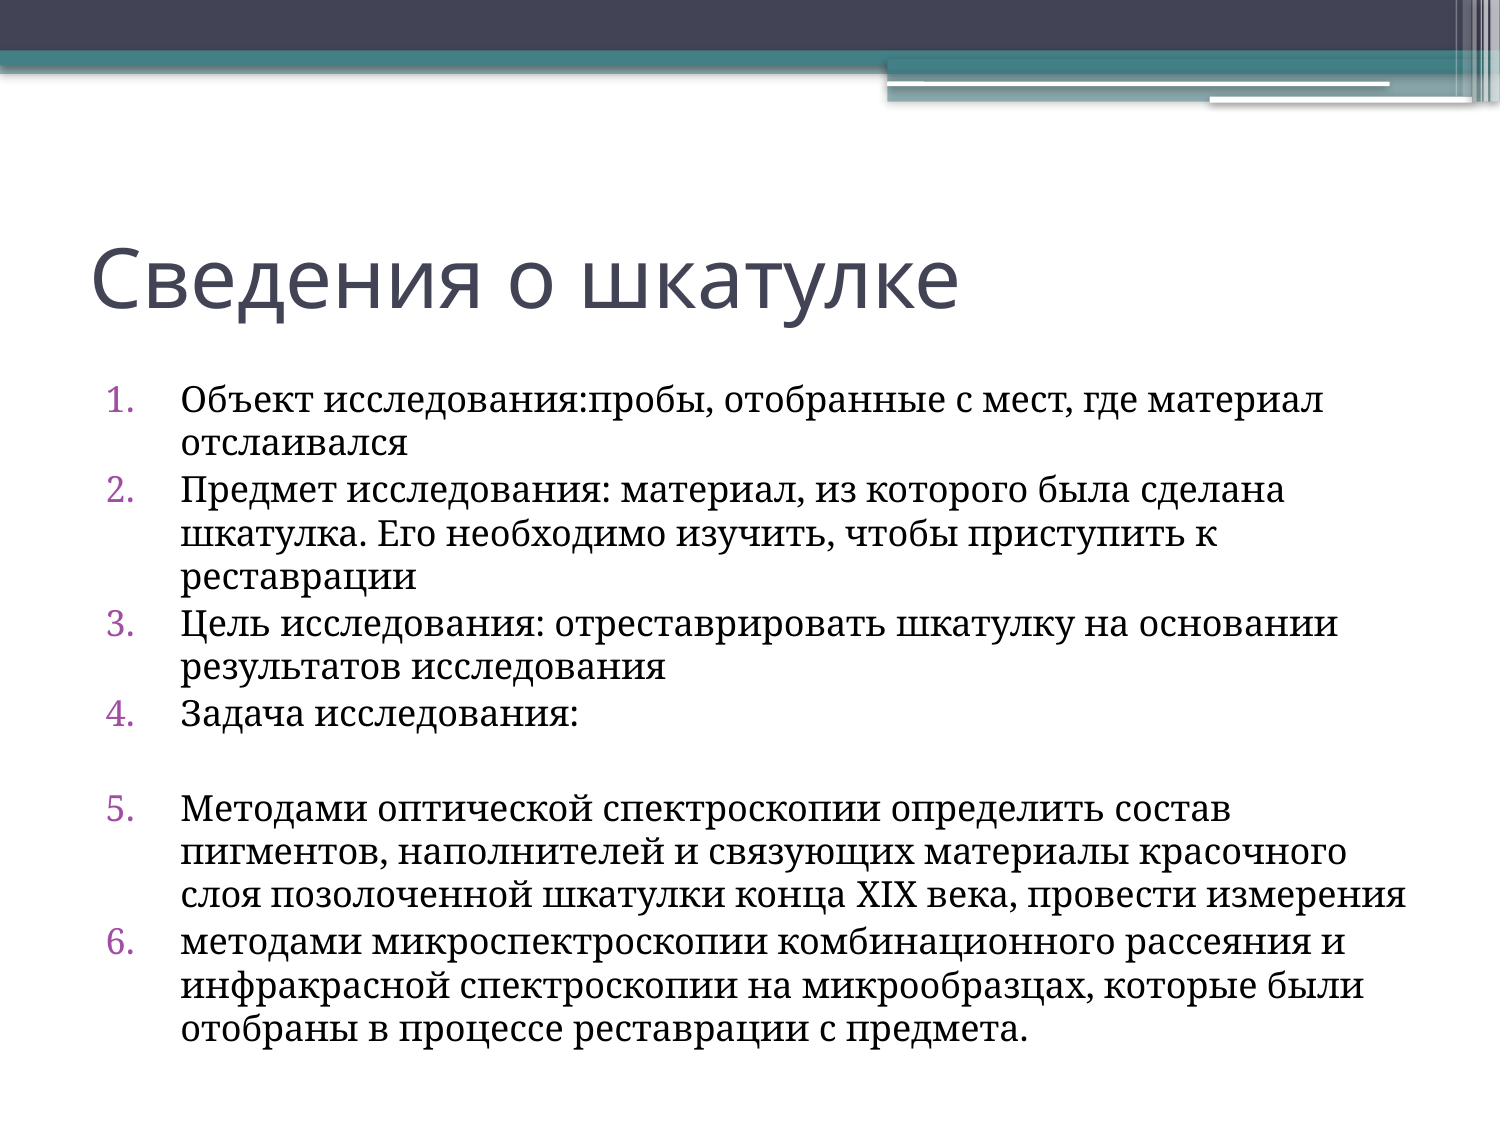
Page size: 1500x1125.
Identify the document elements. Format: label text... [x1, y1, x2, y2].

list Объект исследования:пробы, отобранные с мест, где материал отслаивался Предмет исследования: материал, из которого была сделана шкатулка. Его необходимо изучить, чтобы приступить к реставрации Цель исследования: отреставрировать шкатулку на основании результатов исследования Задача исследования: Методами оптической спектроскопии определить состав пигментов, наполнителей и связующих материалы красочного слоя позолоченной шкатулки конца XIX века, провести измерения методами микроспектроскопии комбинационного рассеяния и инфракрасной спектроскопии на микрообразцах, которые были отобраны в процессе реставрации с предмета. [75, 368, 1425, 1079]
title Сведения о шкатулке [75, 187, 1425, 363]
